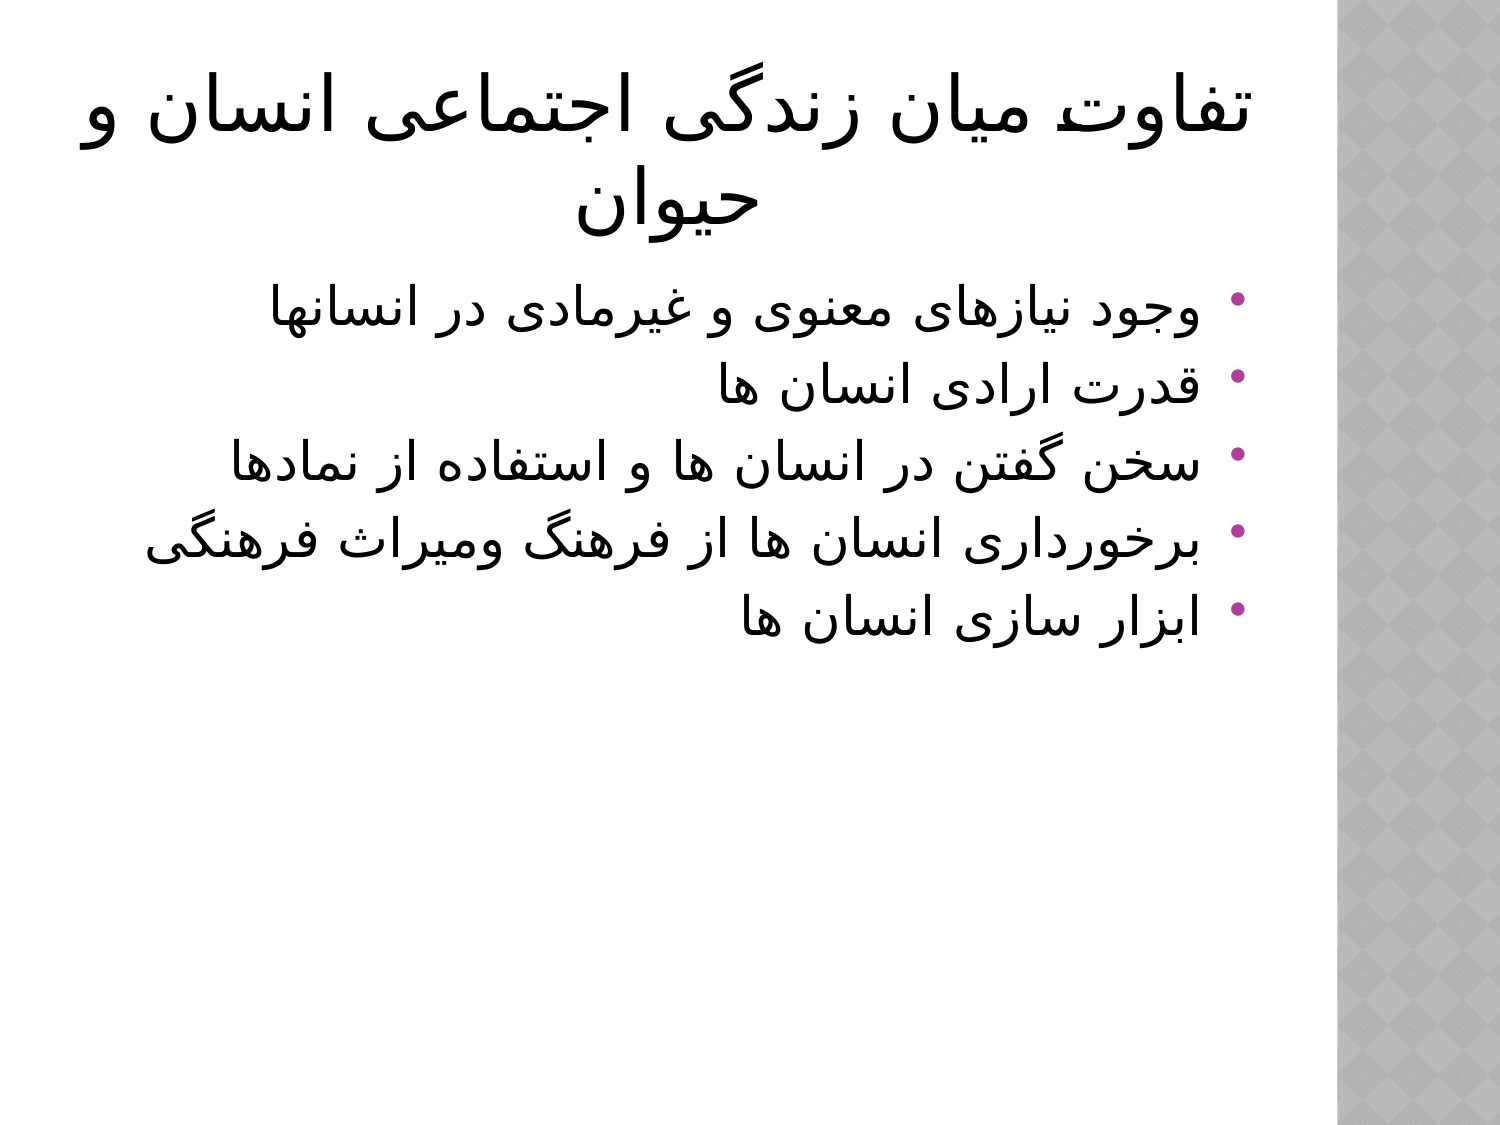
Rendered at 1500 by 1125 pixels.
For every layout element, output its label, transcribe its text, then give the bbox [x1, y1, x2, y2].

title تفاوت میان زندگی اجتماعی انسان و حیوان [75, 52, 1263, 240]
list وجود نیازهای معنوی و غیرمادی در انسانها قدرت ارادی انسان ها سخن گفتن در انسان ها و استفاده از نمادها برخورداری انسان ها از فرهنگ ومیراث فرهنگی ابزار سازی انسان ها [75, 264, 1263, 1059]
